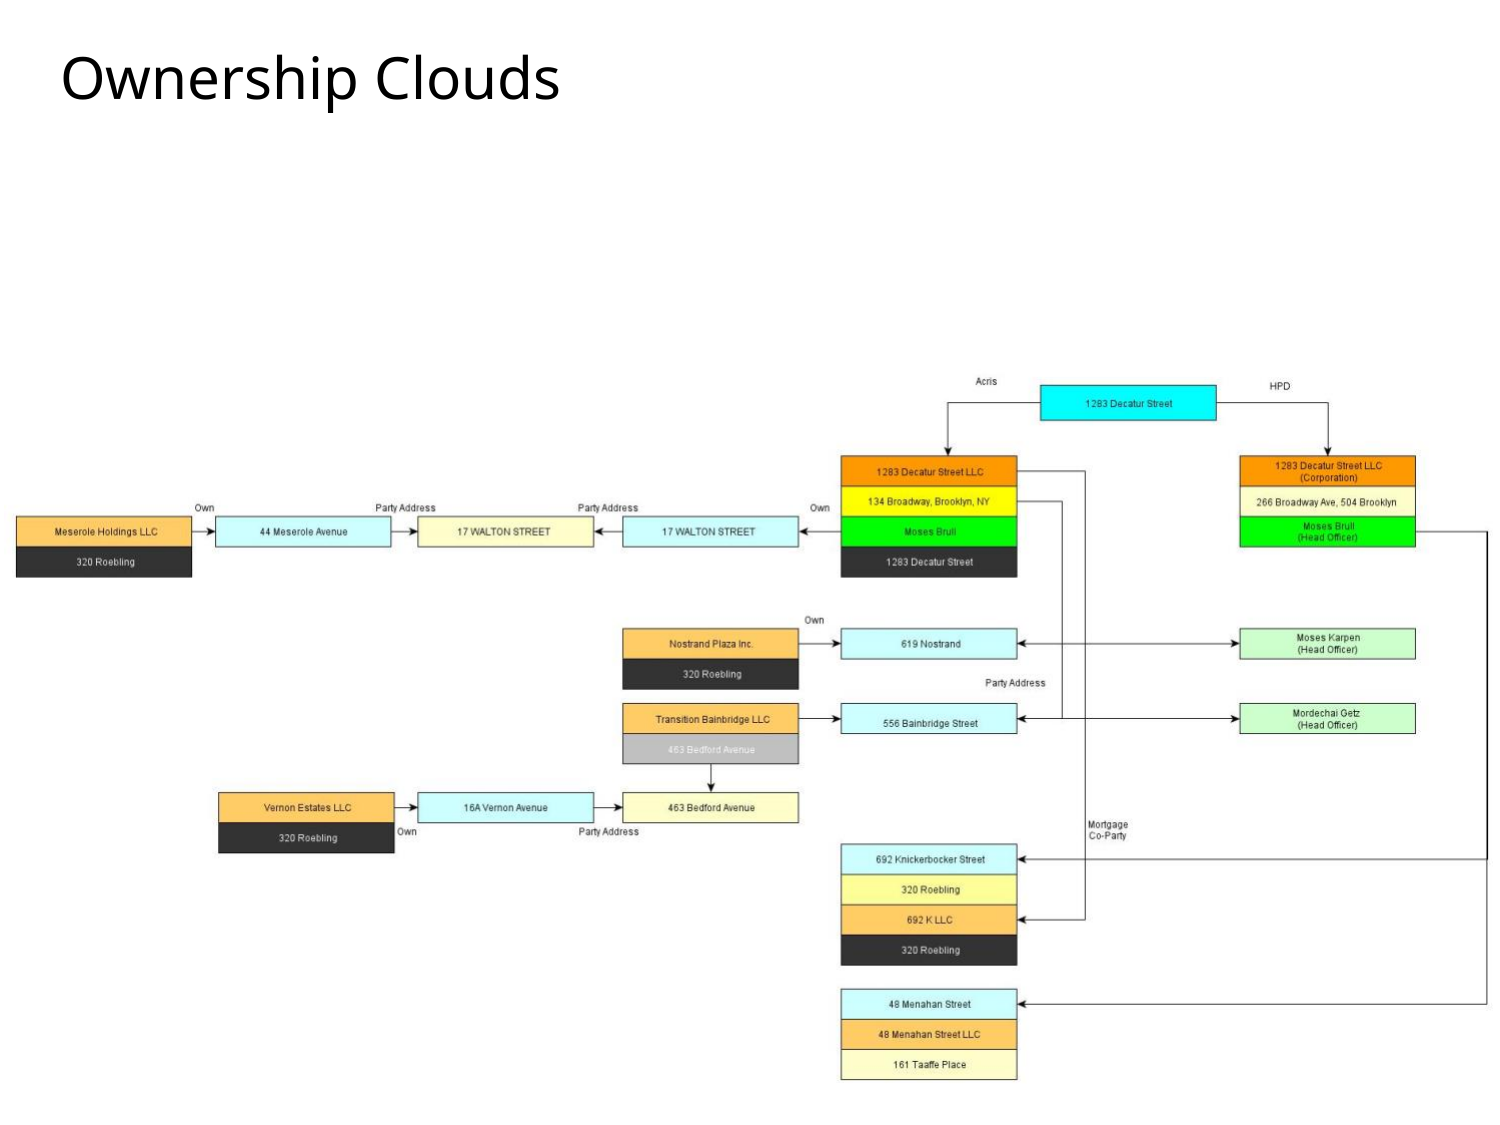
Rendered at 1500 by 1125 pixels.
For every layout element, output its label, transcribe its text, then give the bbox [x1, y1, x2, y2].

text_box Ownership Clouds [45, 40, 994, 119]
picture [4, 361, 1500, 1092]
